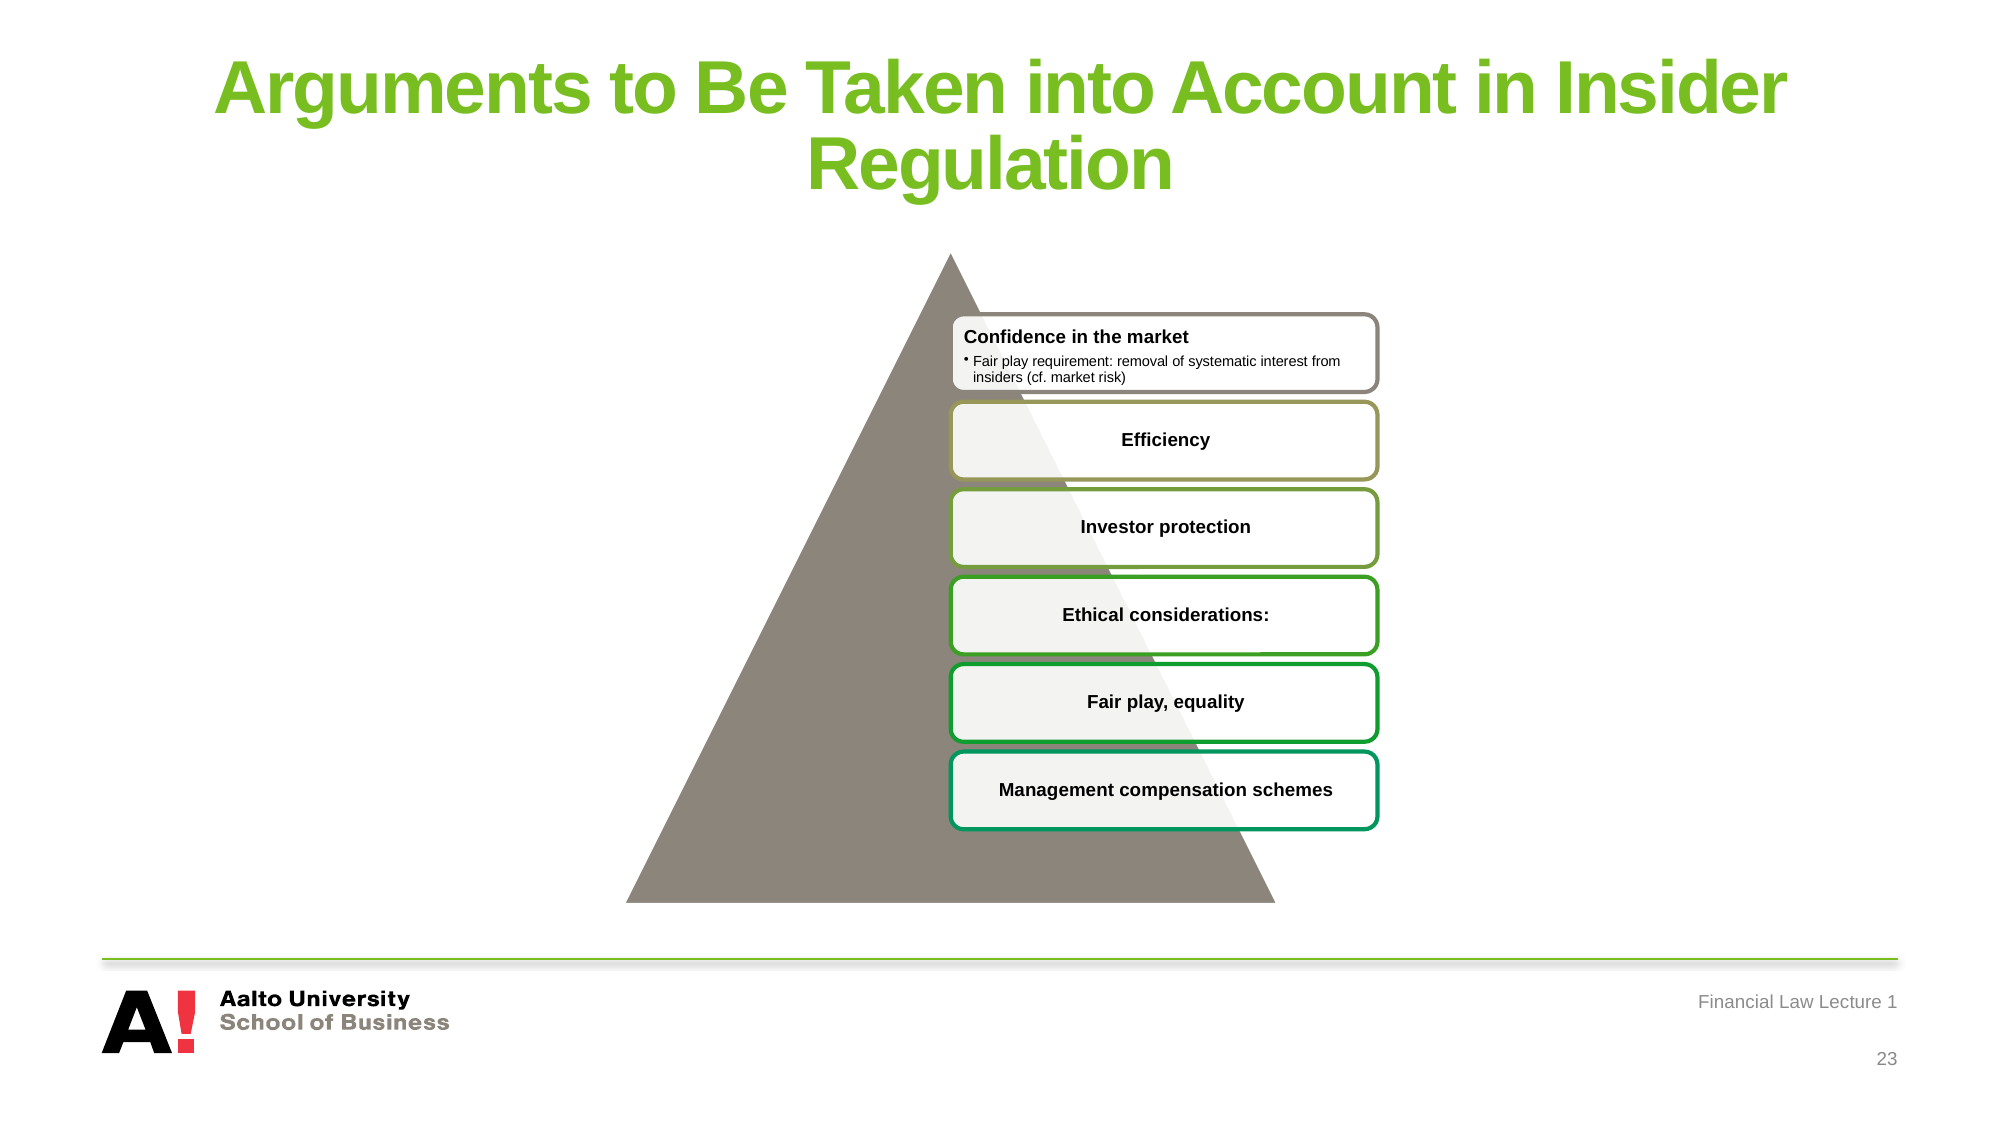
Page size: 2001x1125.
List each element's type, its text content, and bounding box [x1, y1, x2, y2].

title Arguments to Be Taken into Account in Insider Regulation [102, 52, 1898, 248]
footer Financial Law Lecture 1 [1105, 987, 1898, 1014]
slide_number 23 [1105, 1044, 1898, 1071]
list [102, 248, 1898, 906]
